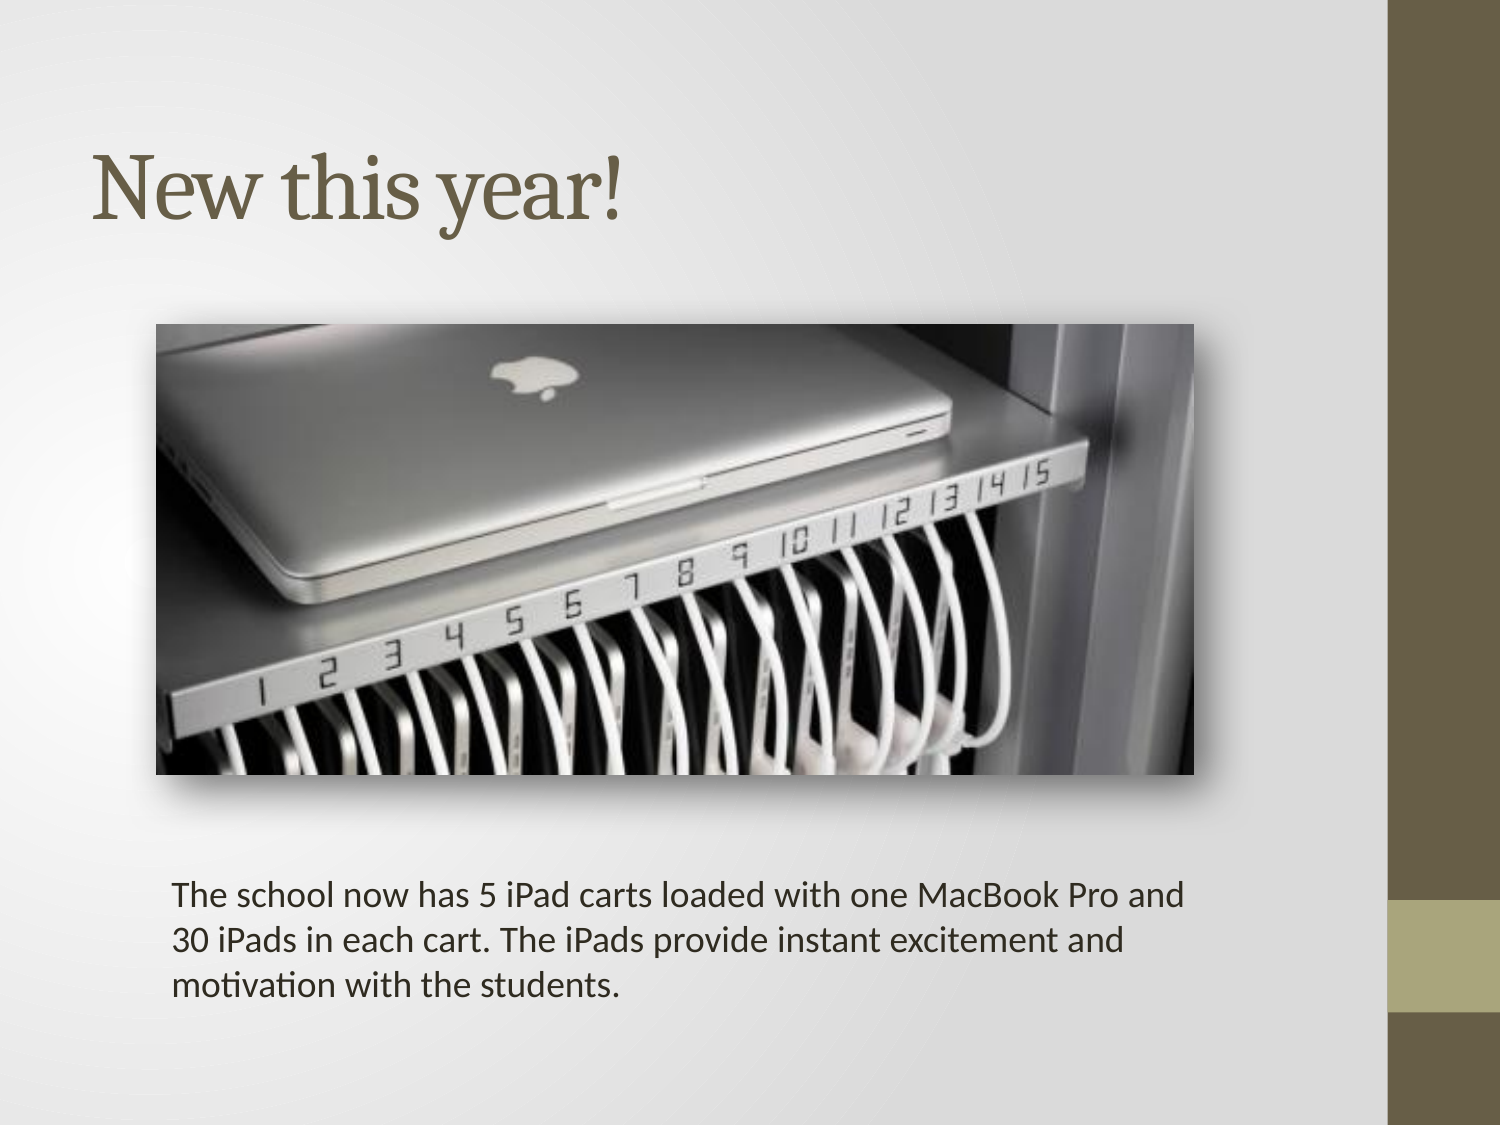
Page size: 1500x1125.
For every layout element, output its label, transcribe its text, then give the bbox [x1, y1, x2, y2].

title New this year! [75, 87, 1325, 275]
picture [155, 324, 1194, 776]
text_box The school now has 5 iPad carts loaded with one MacBook Pro and 30 iPads in each cart. The iPads provide instant excitement and motivation with the students. [156, 862, 1232, 1013]
